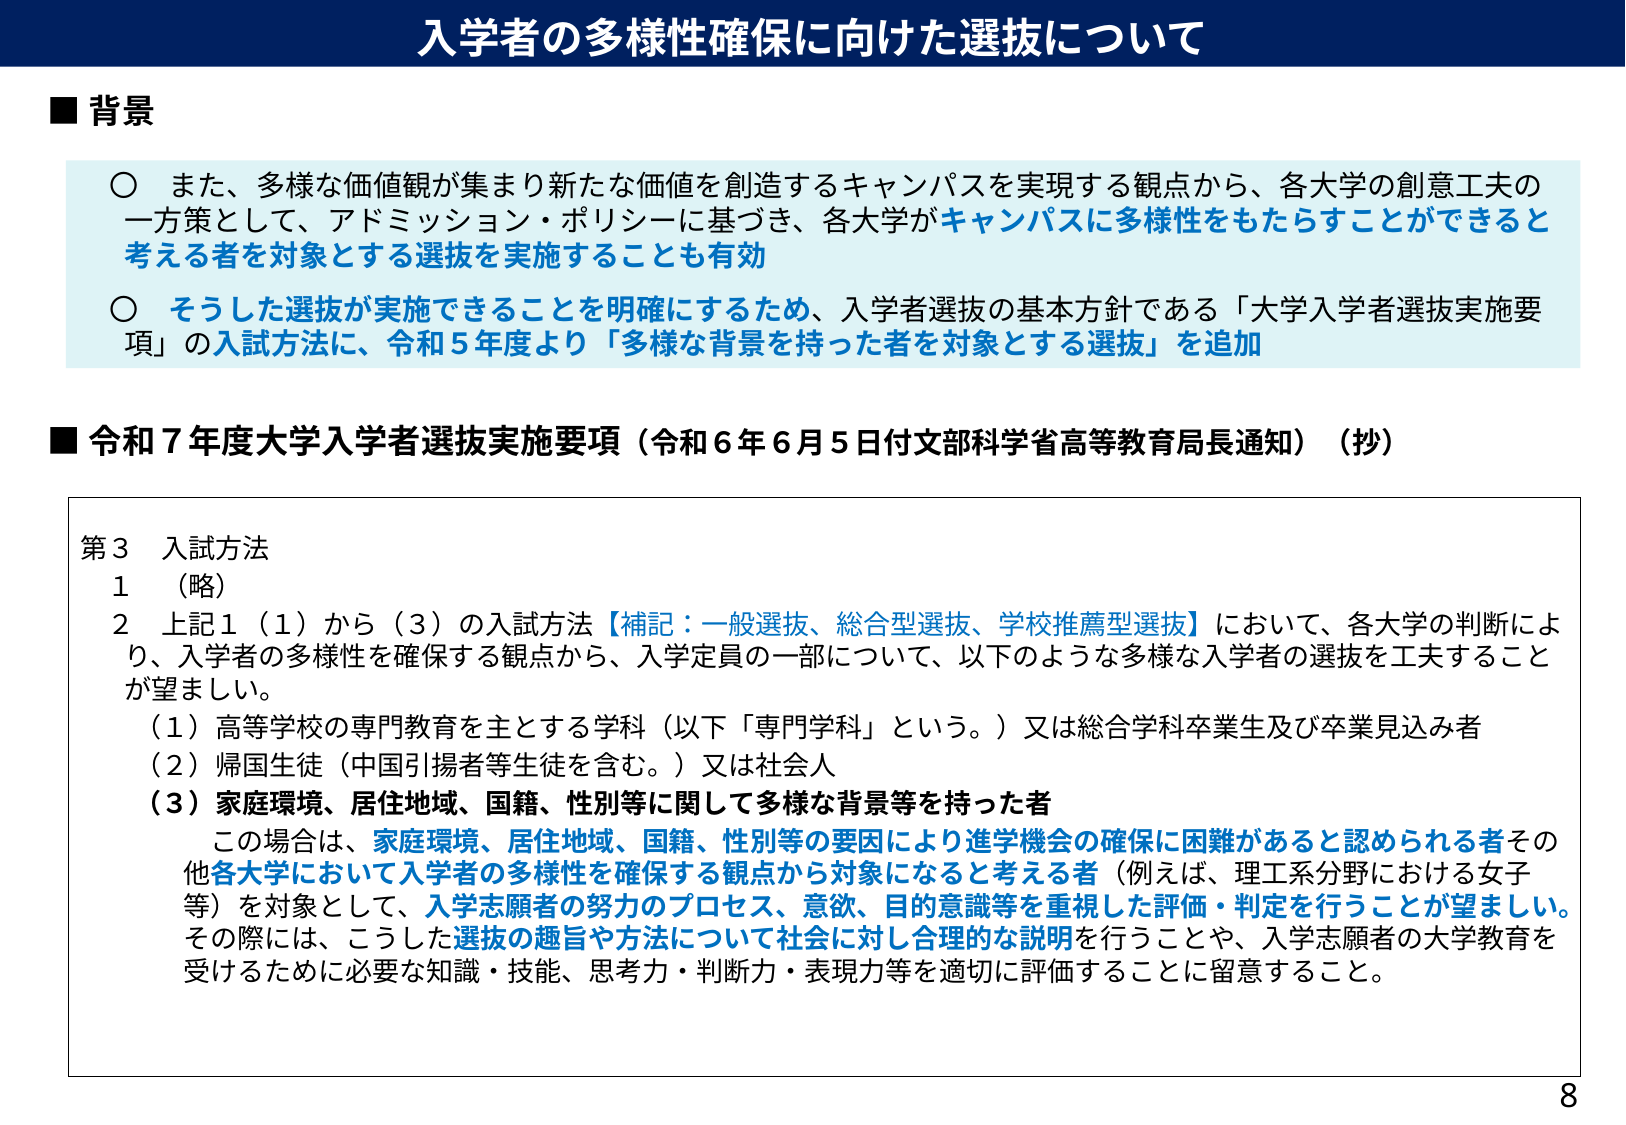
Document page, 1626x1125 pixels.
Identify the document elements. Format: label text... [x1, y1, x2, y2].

text_box ■令和７年度大学入学者選抜実施要項（令和６年６月５日付文部科学省高等教育局長通知）（抄） [32, 413, 1574, 468]
text_box ■背景 [32, 82, 1461, 138]
slide_number 7 [1214, 1066, 1594, 1125]
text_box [65, 497, 1581, 1077]
title 入学者の多様性確保に向けた選抜について [0, 0, 1625, 67]
text_box 〇 また、多様な価値観が集まり新たな価値を創造するキャンパスを実現する観点から、各大学の創意工夫の一方策として、アドミッション・ポリシーに基づき、各大学がキャンパスに多様性をもたらすことができると考える者を対象とする選抜を実施することも有効 〇 そうした選抜が実施できることを明確にするため、入学者選抜の基本方針である「大学入学者選抜実施要項」の入試方法に、令和５年度より「多様な背景を持った者を対象とする選抜」を追加 [65, 160, 1581, 369]
